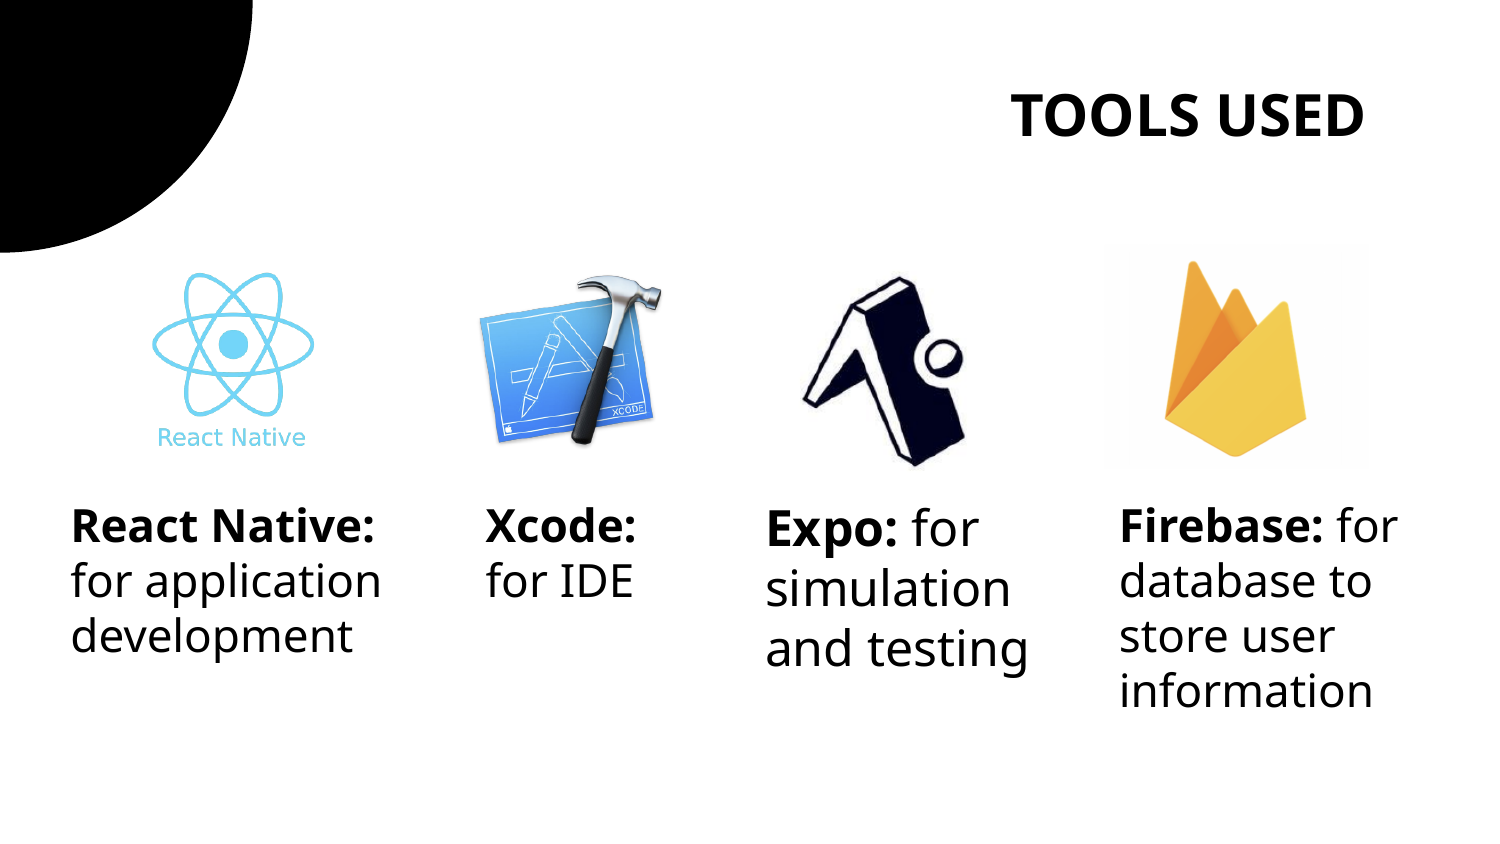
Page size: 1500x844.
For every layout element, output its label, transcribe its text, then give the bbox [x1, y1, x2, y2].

text_box Xcode: for IDE [470, 490, 704, 682]
picture [771, 256, 1006, 493]
picture [431, 242, 705, 483]
text_box React Native: for application development [55, 481, 449, 677]
picture [1103, 244, 1369, 469]
picture [113, 244, 364, 481]
text_box Firebase: for database to store user information [1104, 481, 1485, 732]
text_box Expo: for simulation and testing [749, 481, 1078, 692]
title TOOLS USED [207, 63, 1382, 158]
